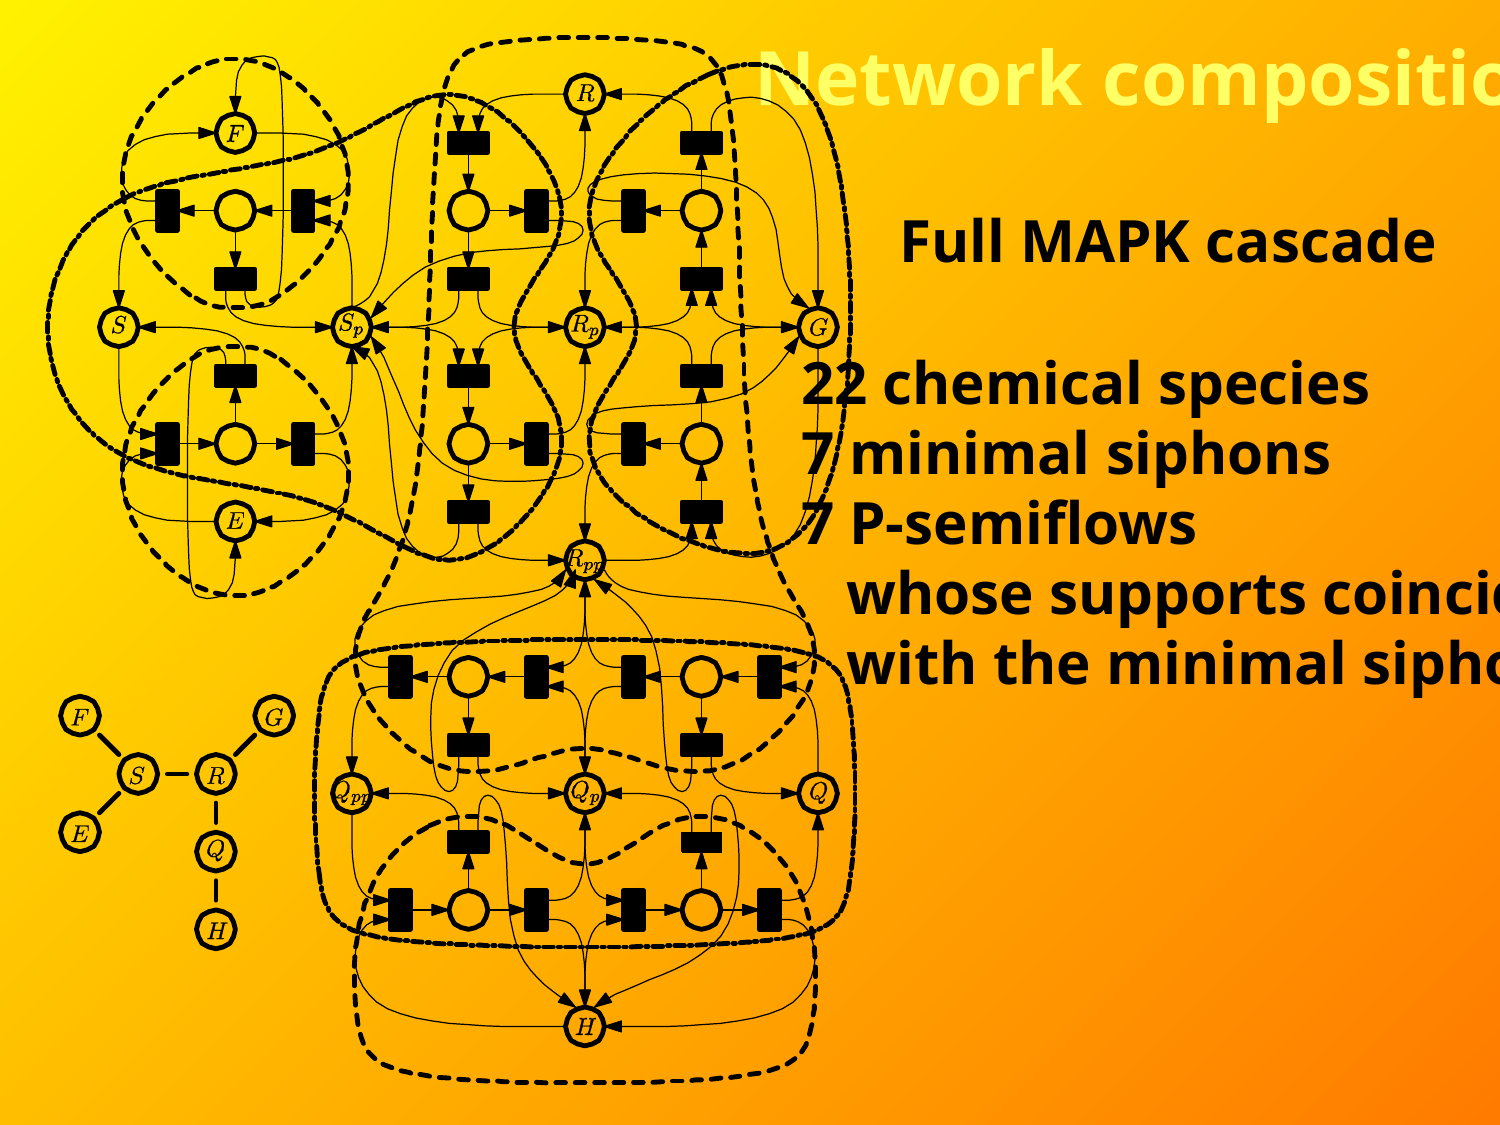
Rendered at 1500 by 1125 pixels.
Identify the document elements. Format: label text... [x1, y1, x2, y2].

text_box 22 chemical species 7 minimal siphons 7 P-semiflows whose supports coincide with the minimal siphons [868, 339, 1500, 704]
picture [40, 30, 862, 1090]
text_box Network compositions [739, 23, 1500, 129]
text_box Full MAPK cascade [884, 196, 1452, 339]
